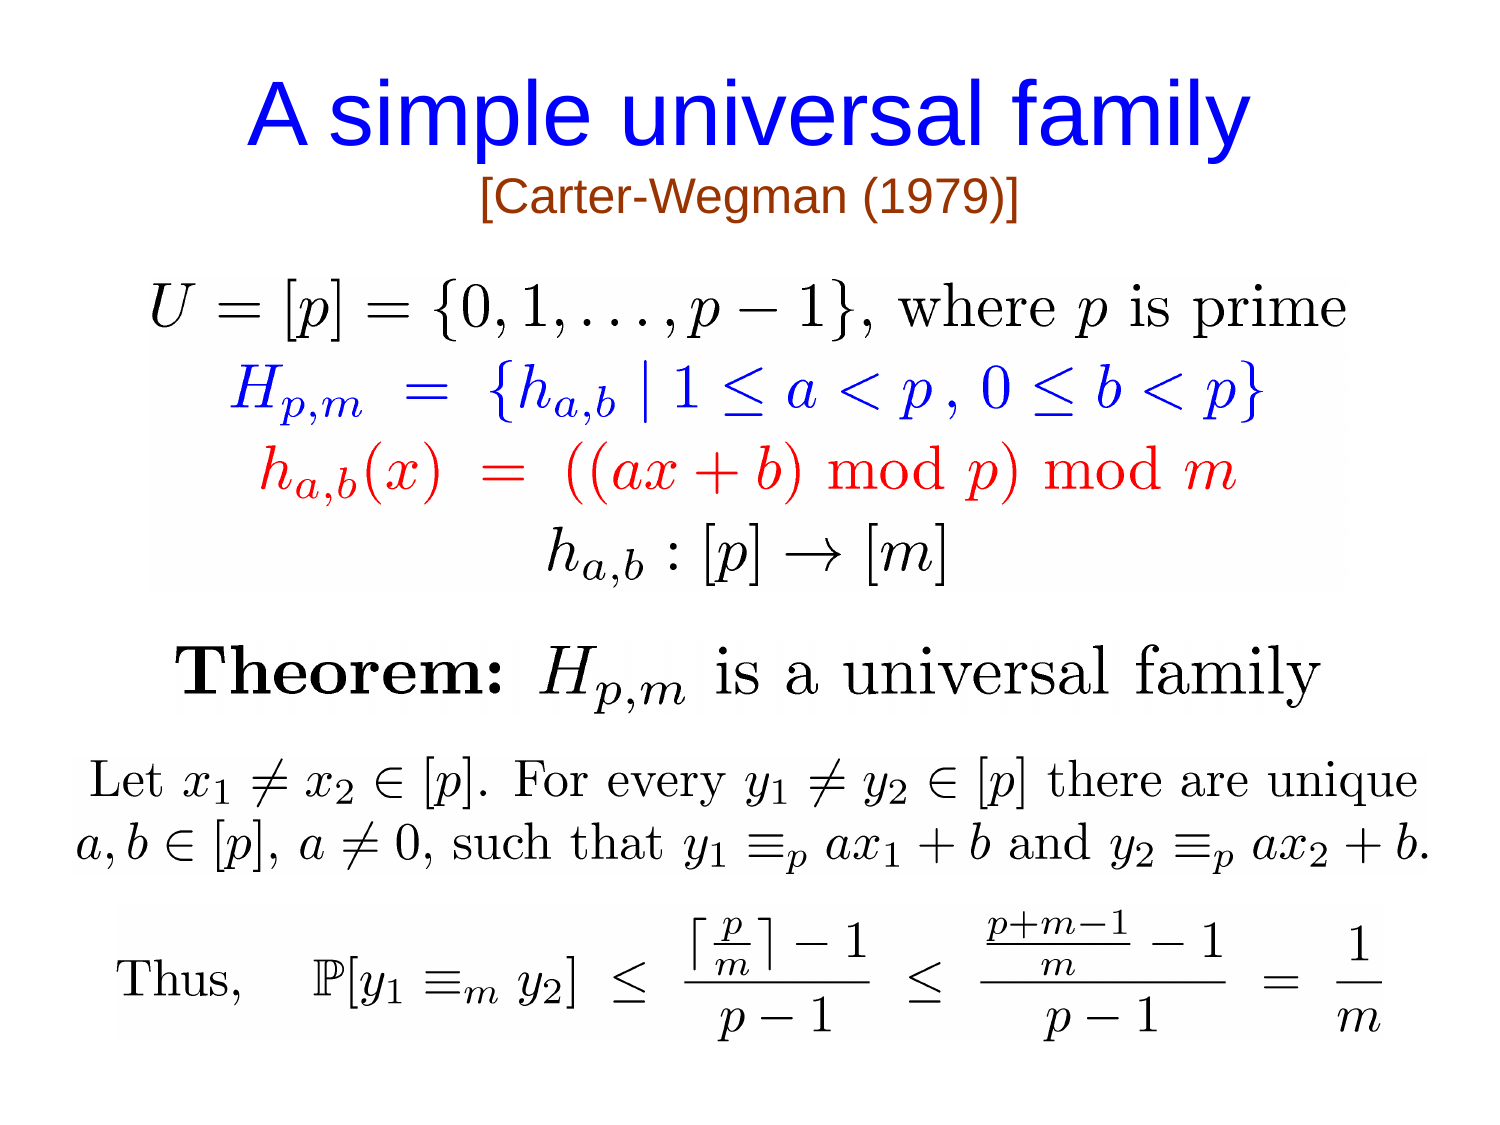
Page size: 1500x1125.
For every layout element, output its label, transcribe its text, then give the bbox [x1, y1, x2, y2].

picture [116, 906, 1384, 1043]
picture [174, 639, 1326, 716]
picture [72, 755, 1428, 876]
title A simple universal family [Carter-Wegman (1979)] [0, 44, 1500, 233]
picture [149, 277, 1351, 591]
